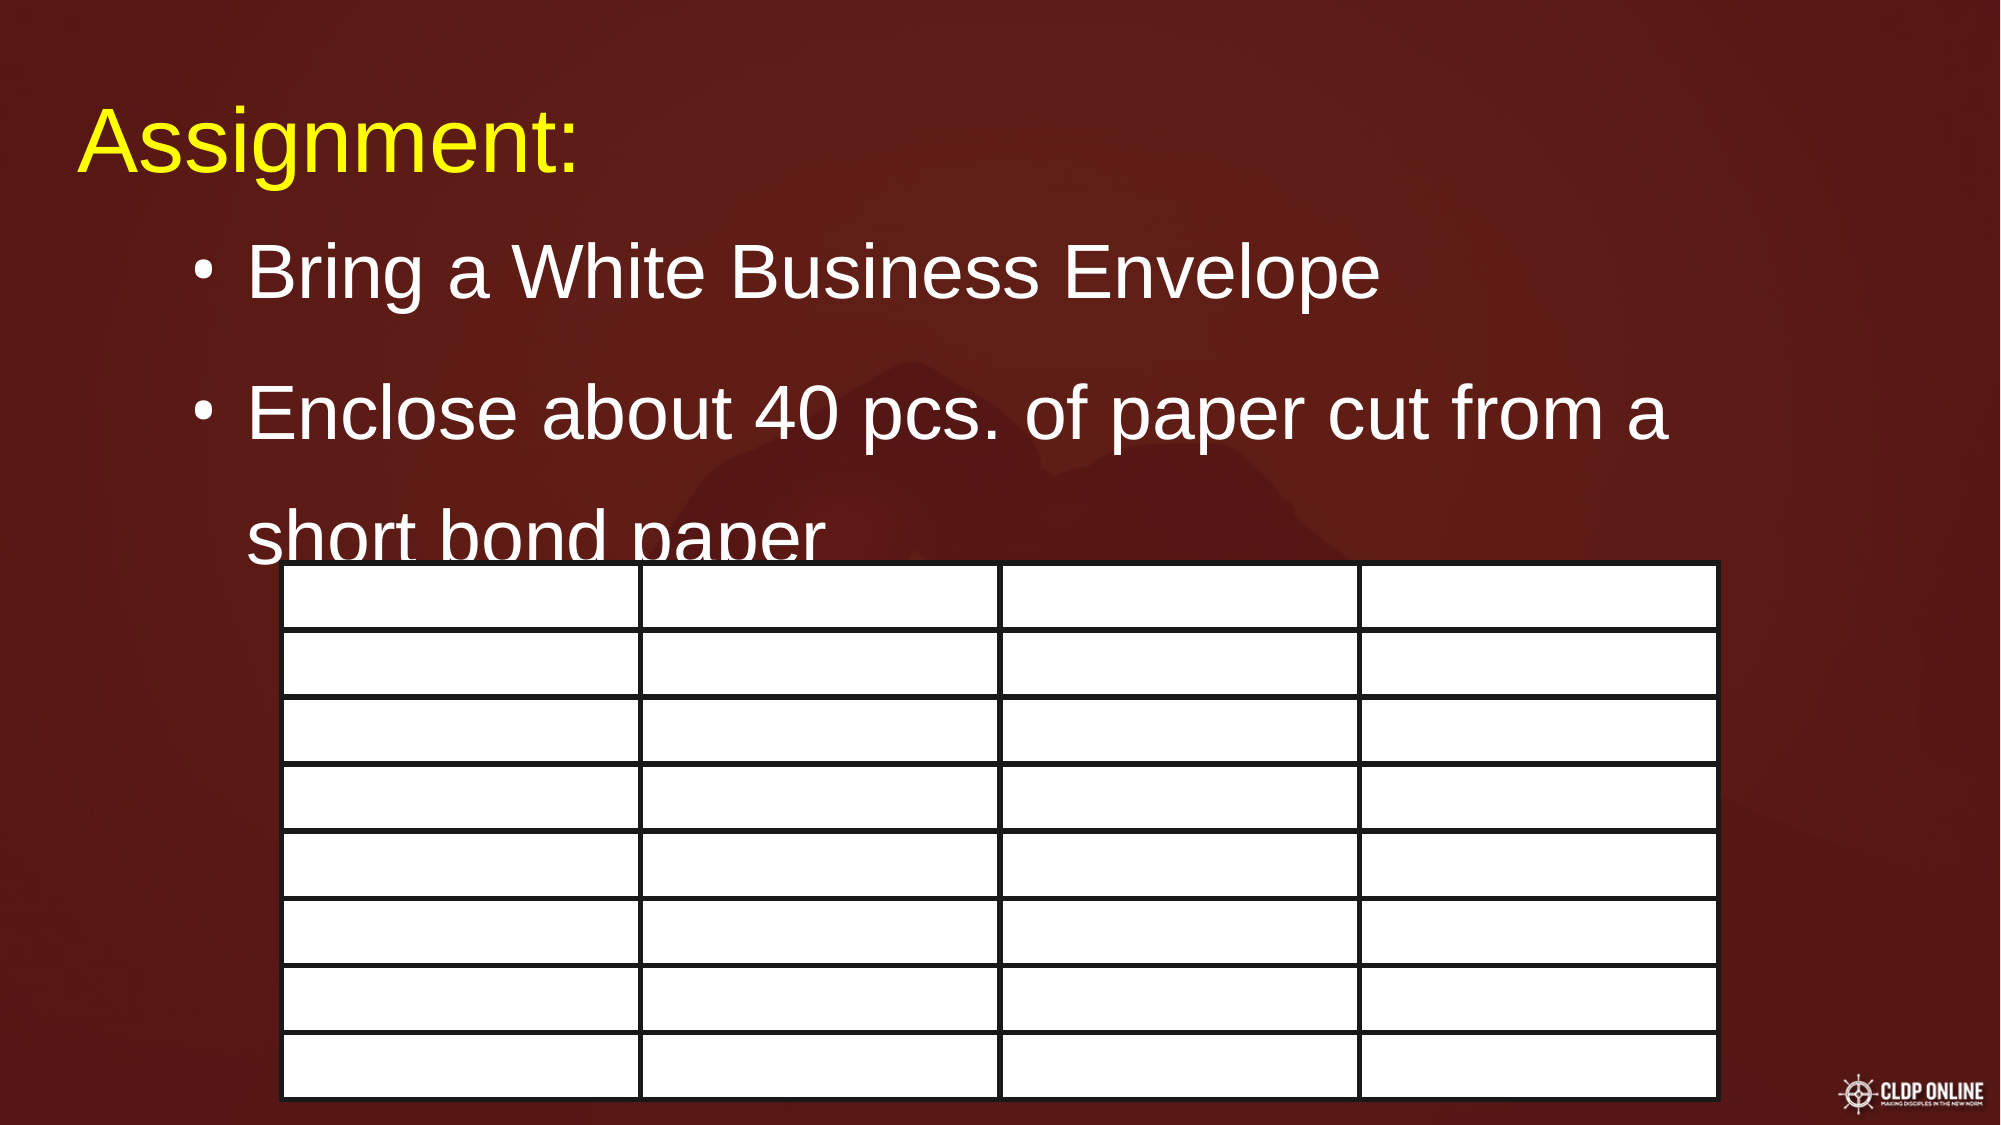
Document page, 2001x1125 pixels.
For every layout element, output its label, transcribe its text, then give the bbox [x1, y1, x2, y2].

table_cell [643, 901, 997, 963]
table_cell [284, 834, 638, 896]
table_cell [1362, 767, 1716, 828]
table_cell [643, 767, 997, 828]
table_cell [1362, 700, 1716, 761]
table_cell [1362, 1035, 1716, 1097]
table_cell [1003, 834, 1357, 896]
list Bring a White Business Envelope Enclose about 40 pcs. of paper cut from a short bond paper [174, 182, 1838, 458]
table_cell [1362, 834, 1716, 896]
table_header [1362, 566, 1716, 627]
table_cell [643, 633, 997, 694]
table_header [1003, 566, 1357, 627]
table_header [284, 566, 638, 627]
table_cell [1362, 901, 1716, 963]
table_cell [643, 834, 997, 896]
table_cell [1003, 901, 1357, 963]
table_cell [1003, 968, 1357, 1030]
table_cell [284, 1035, 638, 1097]
text_box Assignment: [62, 73, 1275, 199]
table_header [643, 566, 997, 627]
table_cell [284, 700, 638, 761]
table_cell [1003, 633, 1357, 694]
picture [0, 0, 2001, 1125]
table_cell [643, 1035, 997, 1097]
table_cell [284, 633, 638, 694]
table_cell [643, 968, 997, 1030]
table_cell [643, 700, 997, 761]
table_cell [284, 901, 638, 963]
table_cell [1003, 767, 1357, 828]
table_cell [284, 767, 638, 828]
table_cell [1003, 1035, 1357, 1097]
table_cell [1362, 968, 1716, 1030]
table_cell [1003, 700, 1357, 761]
table_cell [1362, 633, 1716, 694]
table_cell [284, 968, 638, 1030]
